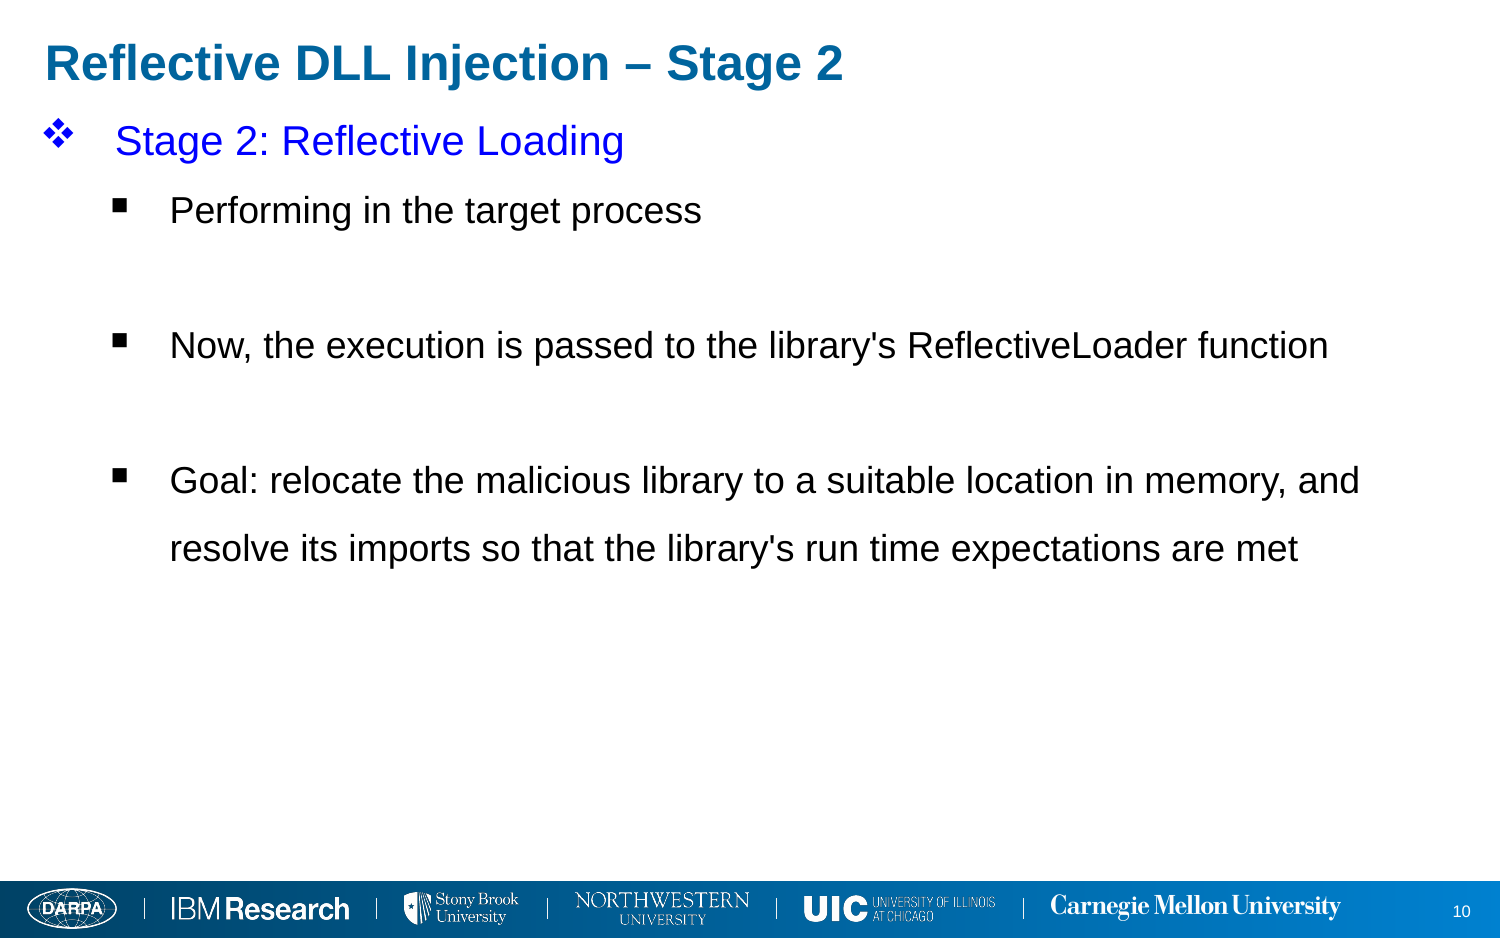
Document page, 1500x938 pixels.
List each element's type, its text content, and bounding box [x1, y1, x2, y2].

text_box Stage 2: Reflective Loading Performing in the target process Now, the execution is passed to the library's ReflectiveLoader function Goal: relocate the malicious library to a suitable location in memory, and resolve its imports so that the library's run time expectations are met [24, 106, 1400, 576]
picture [172, 897, 349, 920]
picture [575, 892, 749, 925]
picture [27, 888, 117, 929]
picture [1051, 894, 1341, 922]
picture [404, 892, 519, 925]
picture [804, 895, 995, 922]
title Reflective DLL Injection – Stage 2 [29, 29, 1469, 85]
